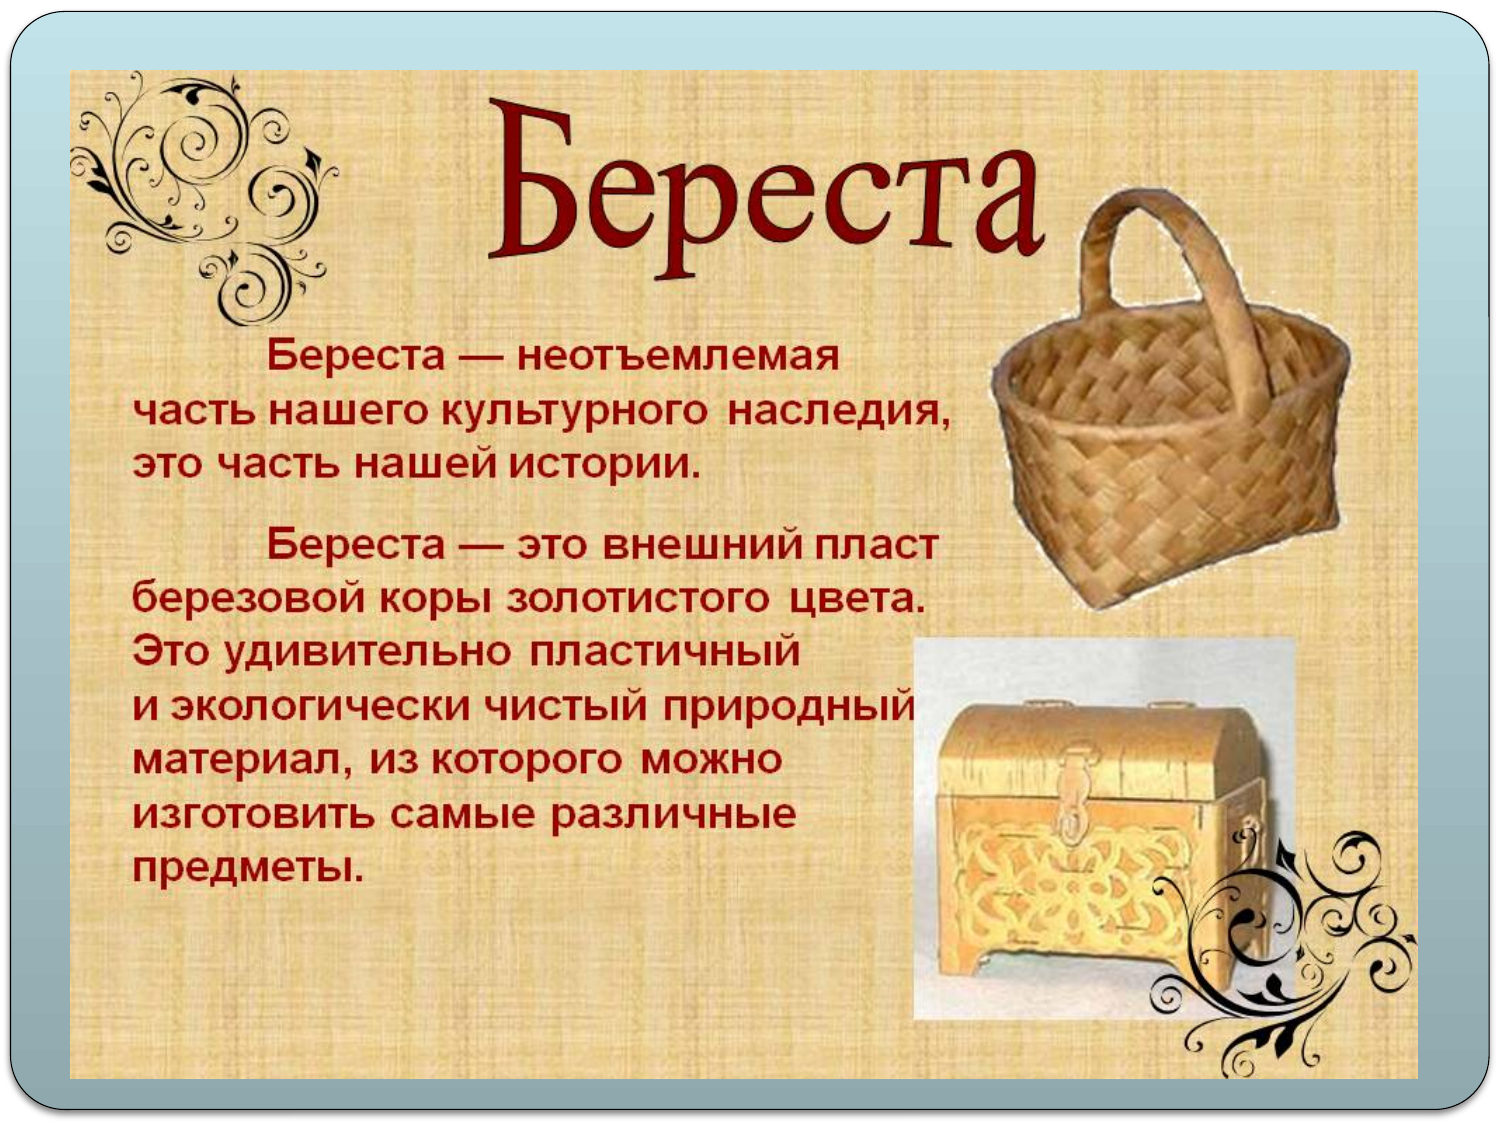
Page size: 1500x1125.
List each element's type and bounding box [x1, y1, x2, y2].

picture [70, 70, 1419, 1079]
